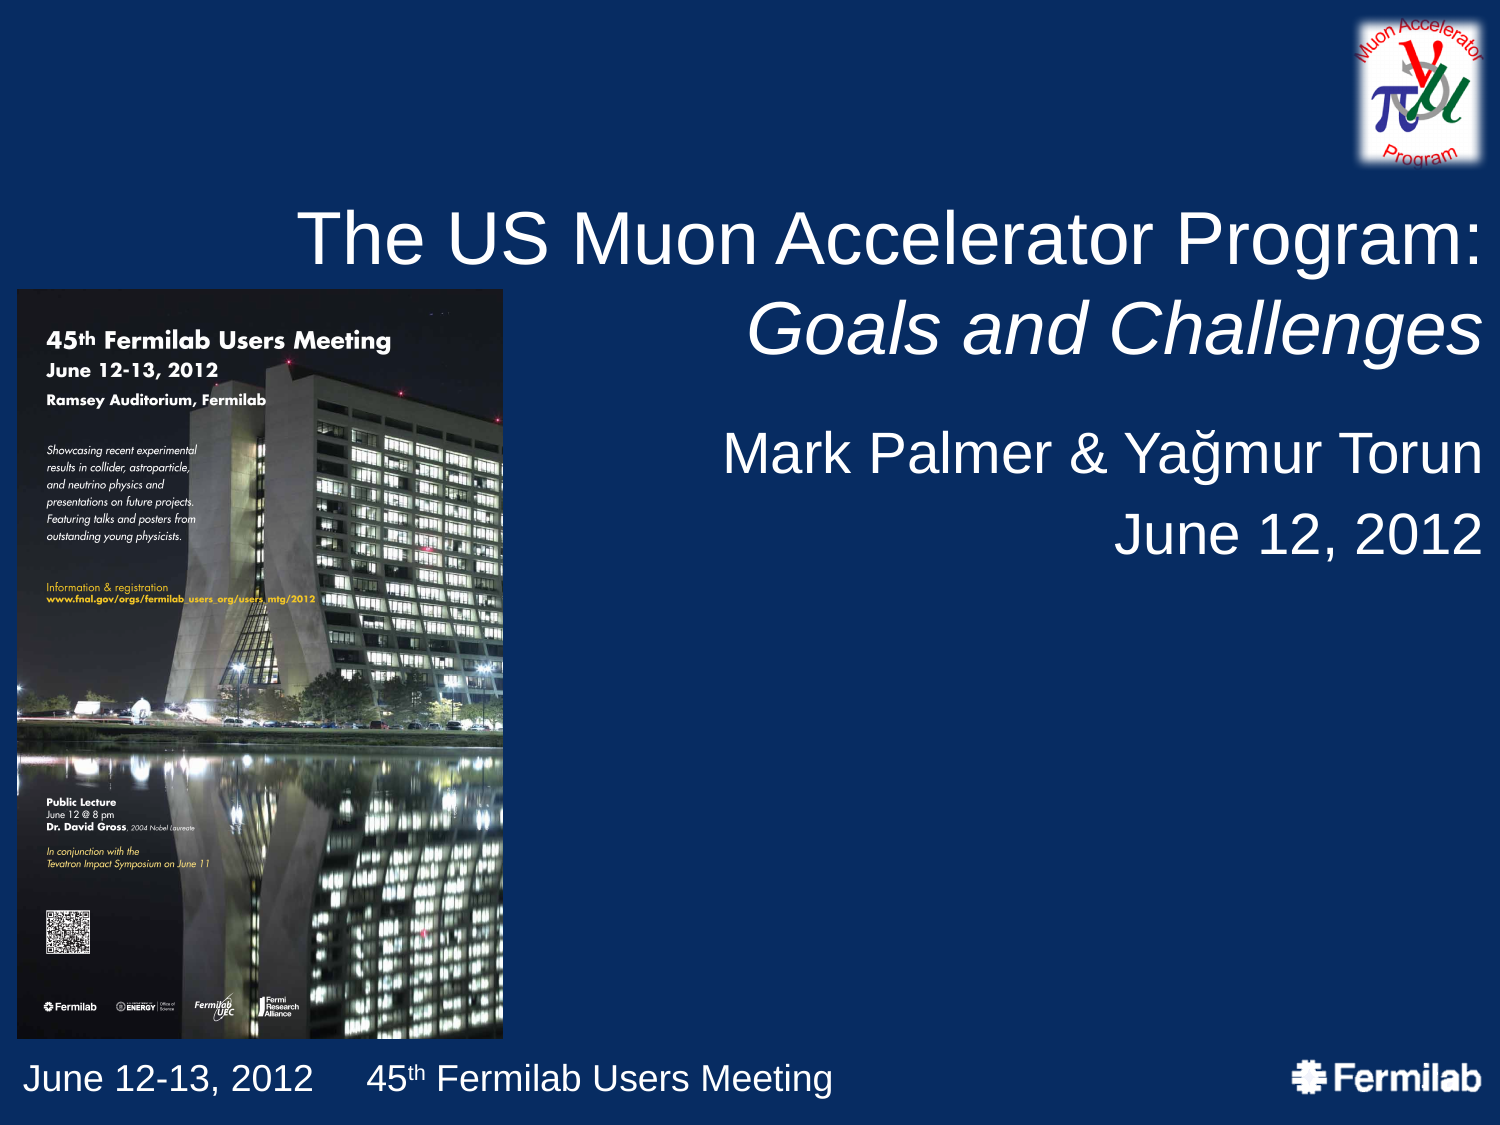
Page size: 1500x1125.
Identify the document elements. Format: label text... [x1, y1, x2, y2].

subtitle Mark Palmer & Yağmur Torun June 12, 2012 [509, 407, 1500, 695]
title The US Muon Accelerator Program: Goals and Challenges [225, 181, 1500, 407]
picture [1352, 15, 1488, 171]
picture [17, 289, 503, 1039]
text_box June 12-13, 2012 45th Fermilab Users Meeting [8, 1046, 849, 1107]
